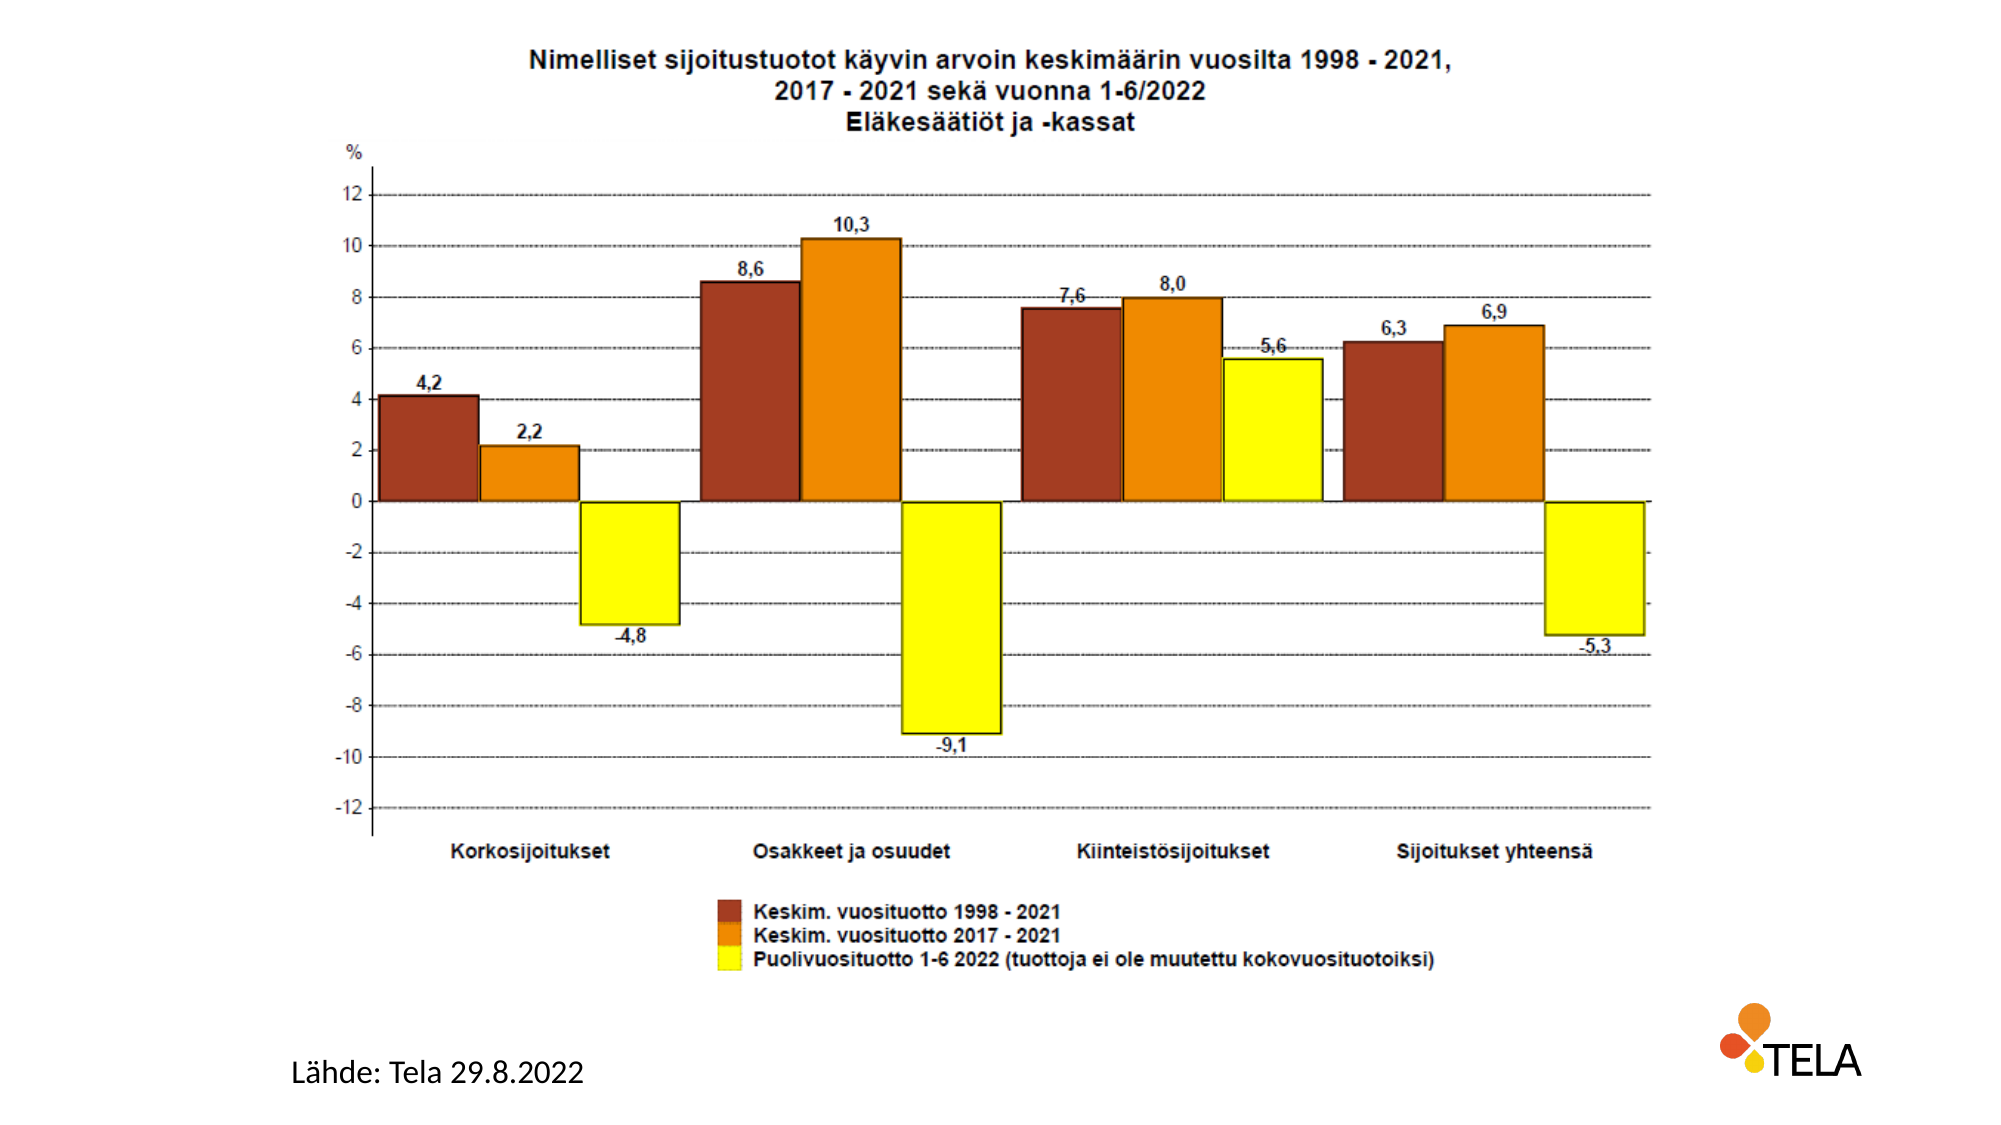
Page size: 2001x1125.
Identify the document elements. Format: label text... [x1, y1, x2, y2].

list Lähde: Tela 29.8.2022 [276, 1042, 1664, 1103]
picture [1720, 1003, 1862, 1076]
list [304, 41, 1692, 999]
